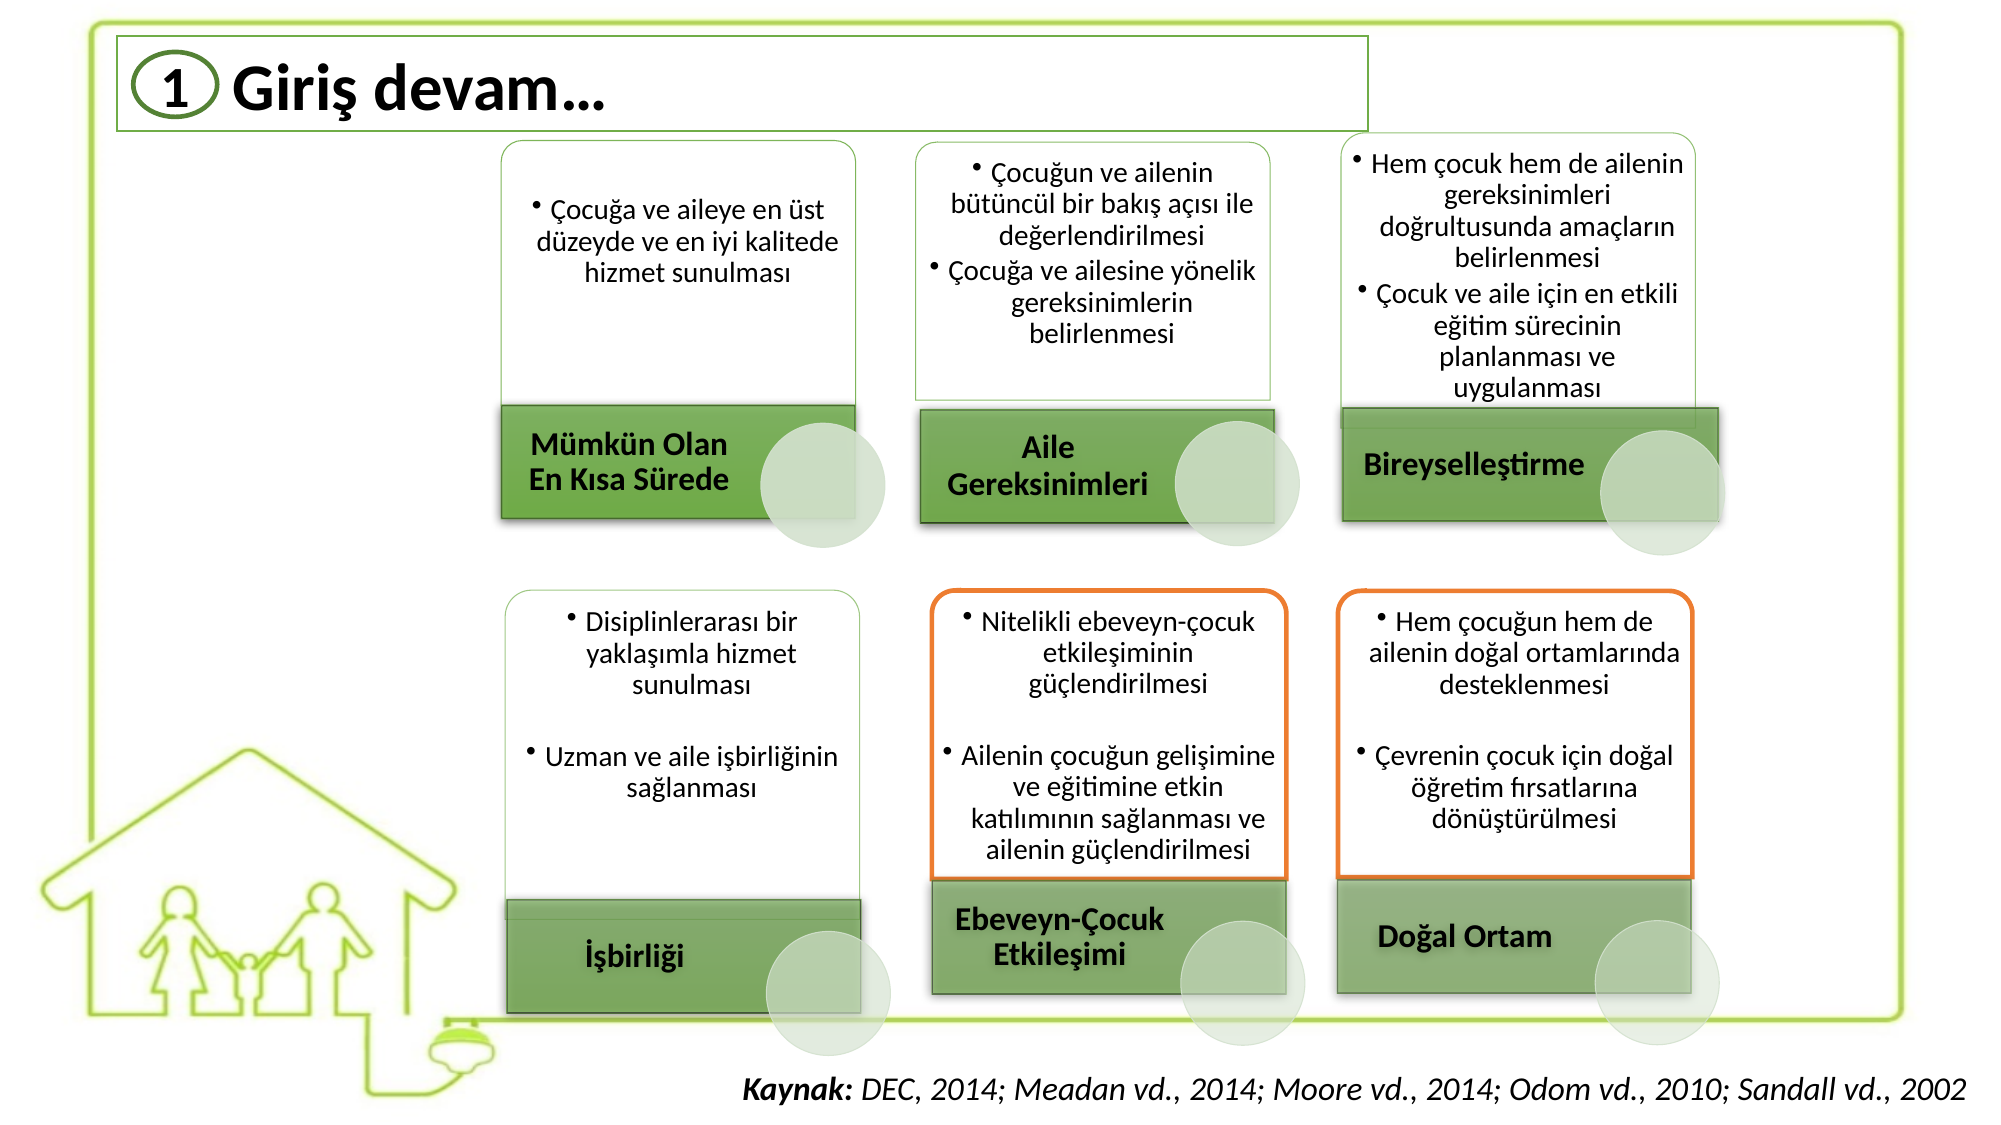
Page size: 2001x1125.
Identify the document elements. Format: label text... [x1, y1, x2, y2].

text_box 1 [132, 50, 219, 118]
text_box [326, 132, 1899, 1056]
text_box Giriş devam… [116, 35, 420, 132]
text_box Kaynak: DEC, 2014; Meadan vd., 2014; Moore vd., 2014; Odom vd., 2010; Sandall vd., 2002 [1542, 1059, 1983, 1114]
picture [3, 0, 1960, 1125]
